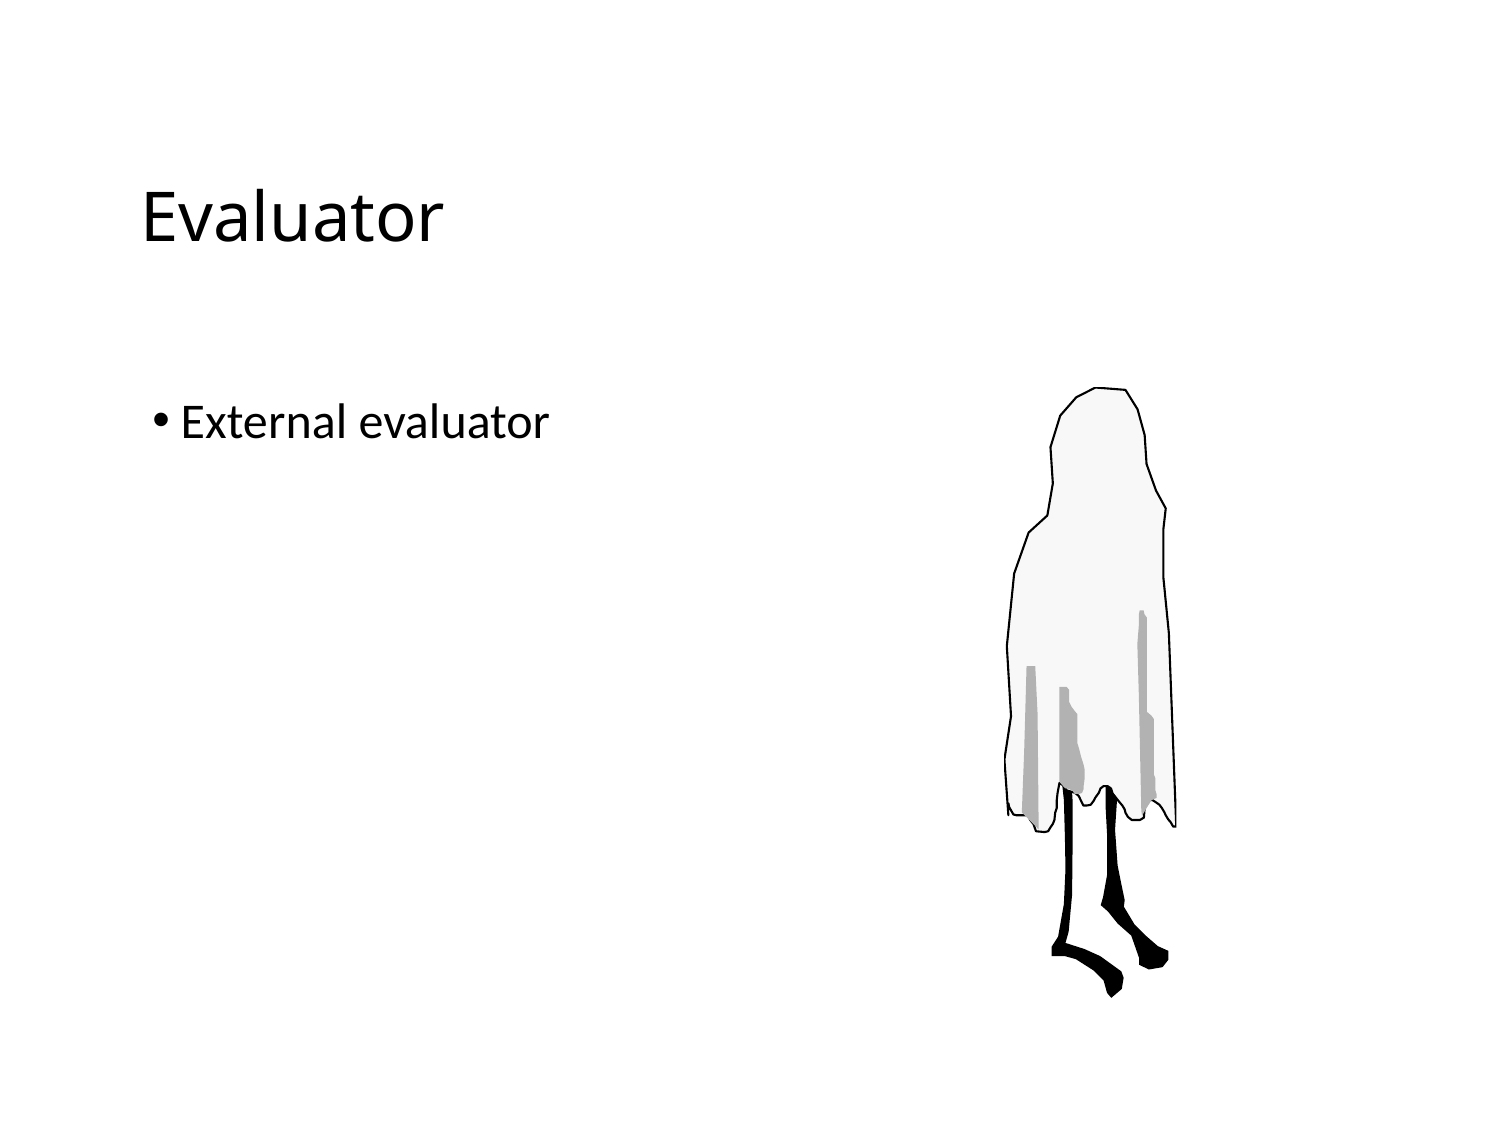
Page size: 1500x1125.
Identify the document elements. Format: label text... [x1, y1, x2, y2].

list External evaluator [137, 387, 756, 999]
title Evaluator [125, 125, 1425, 313]
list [1004, 387, 1177, 999]
